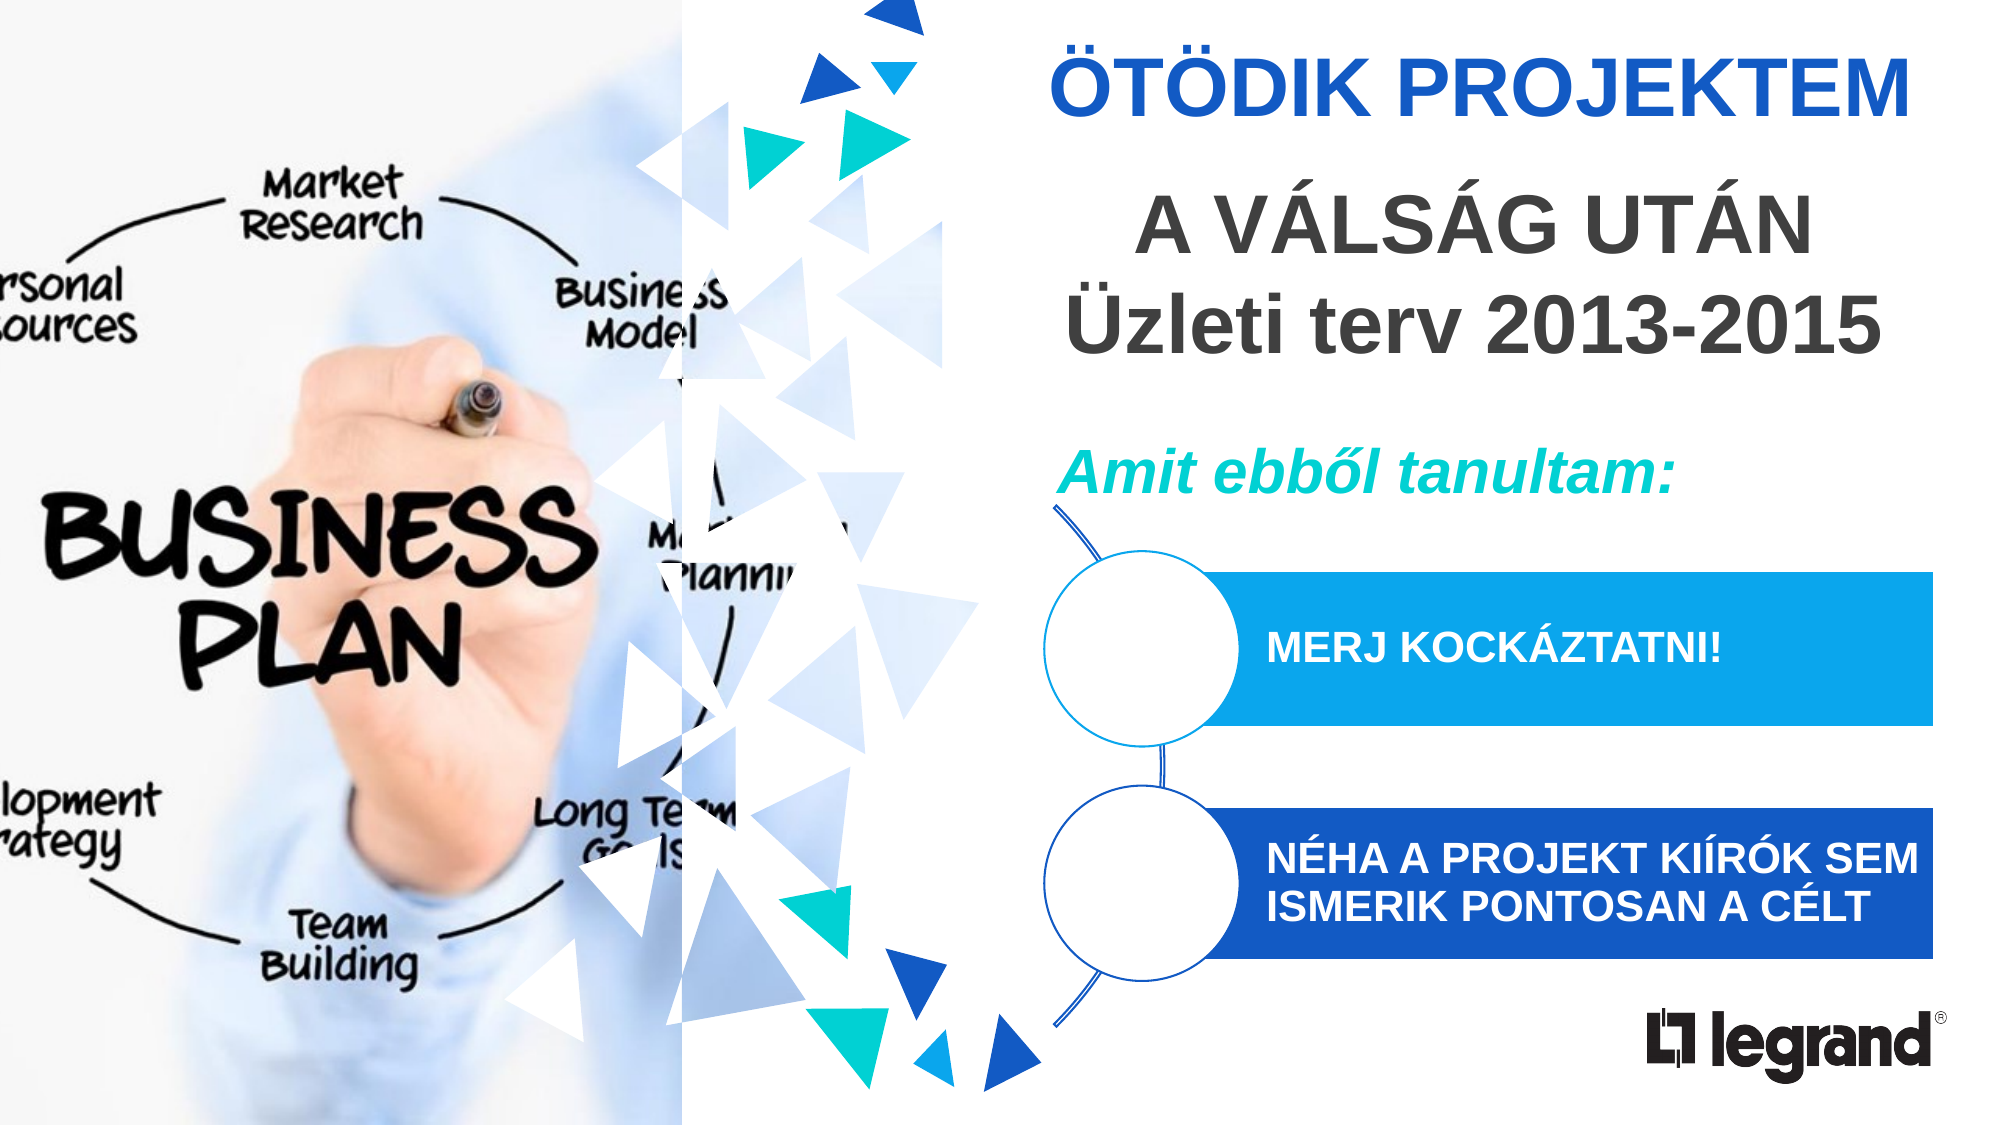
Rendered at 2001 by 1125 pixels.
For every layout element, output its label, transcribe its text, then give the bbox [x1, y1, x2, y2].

picture [1647, 1008, 1947, 1084]
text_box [1041, 492, 1938, 1040]
text_box A VÁLSÁG UTÁN Üzleti terv 2013-2015 [979, 163, 1986, 378]
text_box Amit ebből tanultam: [1042, 423, 1986, 514]
picture [0, 0, 979, 1125]
text_box ÖTÖDIK PROJEKTEM [979, 25, 2000, 141]
